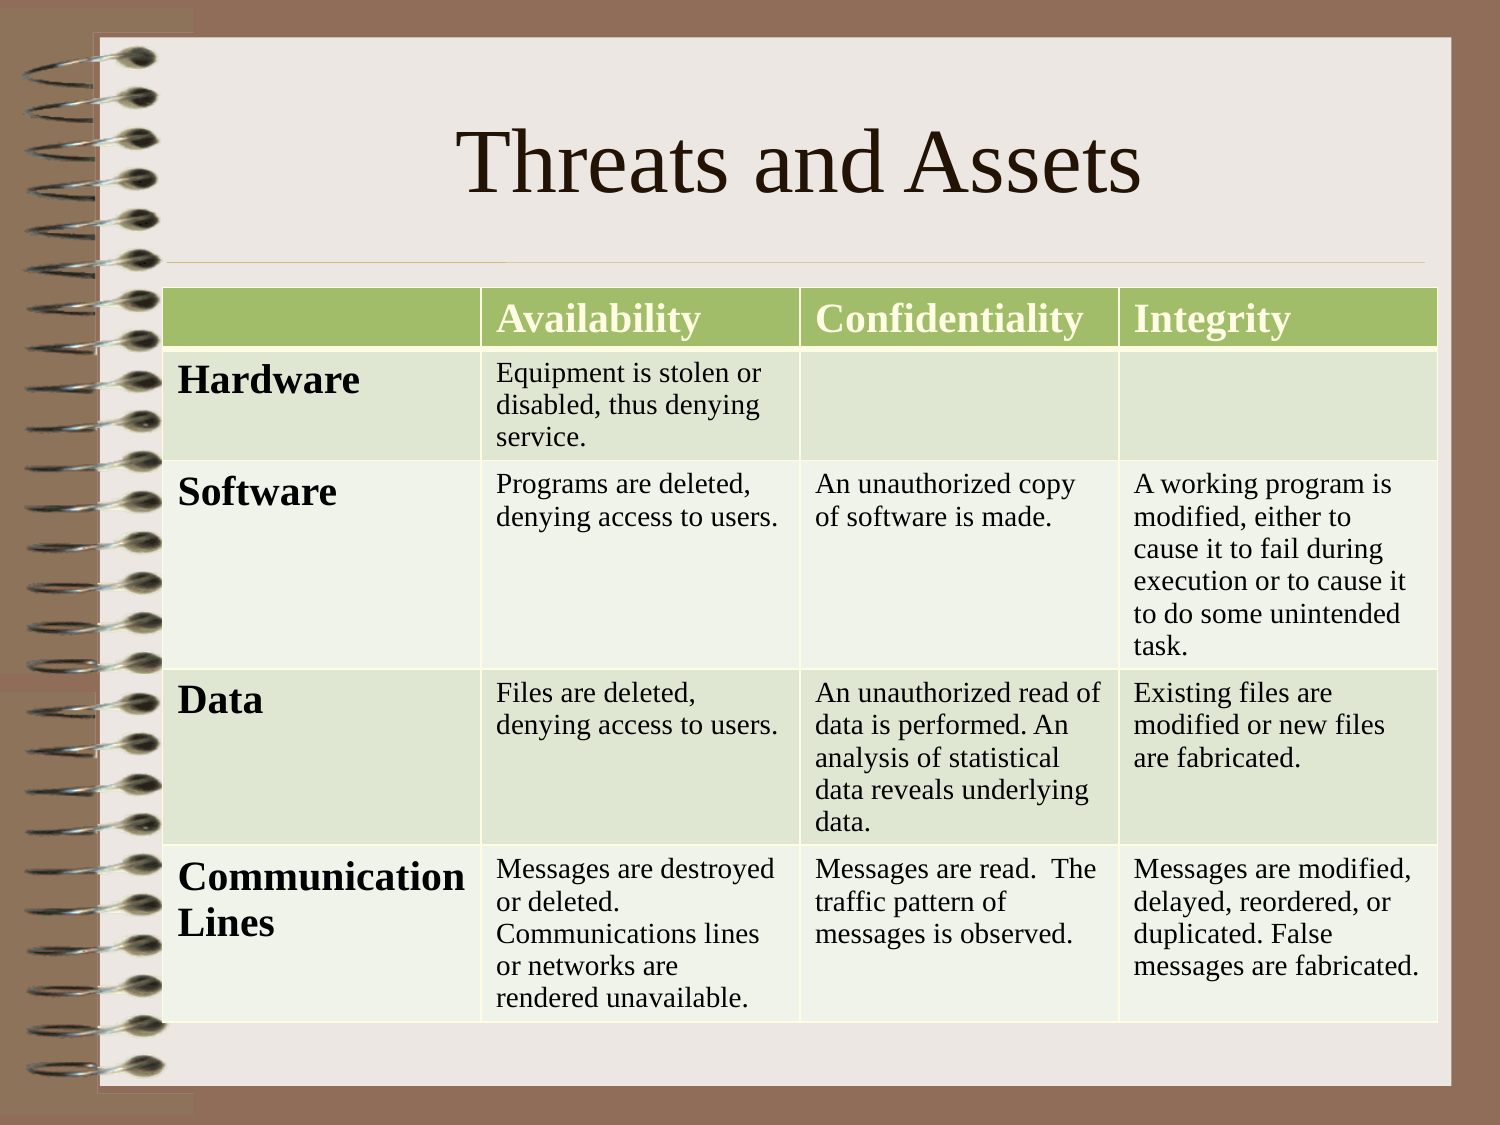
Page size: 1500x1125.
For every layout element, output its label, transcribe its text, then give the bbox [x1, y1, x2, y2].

table_cell [1120, 352, 1437, 460]
table_header Availability [482, 288, 799, 346]
table_cell Data [163, 670, 480, 844]
table_cell An unauthorized read of data is performed. An analysis of statistical data reveals underlying data. [801, 670, 1118, 844]
table_cell Hardware [163, 352, 480, 460]
table_header [163, 288, 480, 346]
picture [0, 692, 194, 1115]
table_cell Software [163, 461, 480, 668]
table_cell Programs are deleted, denying access to users. [482, 461, 799, 668]
table_header Integrity [1120, 288, 1437, 346]
table_cell An unauthorized copy of software is made. [801, 461, 1118, 668]
table_cell Messages are modified, delayed, reordered, or duplicated. False messages are fabricated. [1120, 846, 1437, 1021]
picture [0, 8, 194, 674]
table_cell Messages are read. The traffic pattern of messages is observed. [801, 846, 1118, 1021]
table_header Confidentiality [801, 288, 1118, 346]
table_cell Existing files are modified or new files are fabricated. [1120, 670, 1437, 844]
table_cell Messages are destroyed or deleted. Communications lines or networks are rendered unavailable. [482, 846, 799, 1021]
table_cell [801, 352, 1118, 460]
table_cell Communication Lines [163, 846, 480, 1021]
table_cell Equipment is stolen or disabled, thus denying service. [482, 352, 799, 460]
table_cell A working program is modified, either to cause it to fail during execution or to cause it to do some unintended task. [1120, 461, 1437, 668]
title Threats and Assets [174, 62, 1426, 251]
table_cell Files are deleted, denying access to users. [482, 670, 799, 844]
